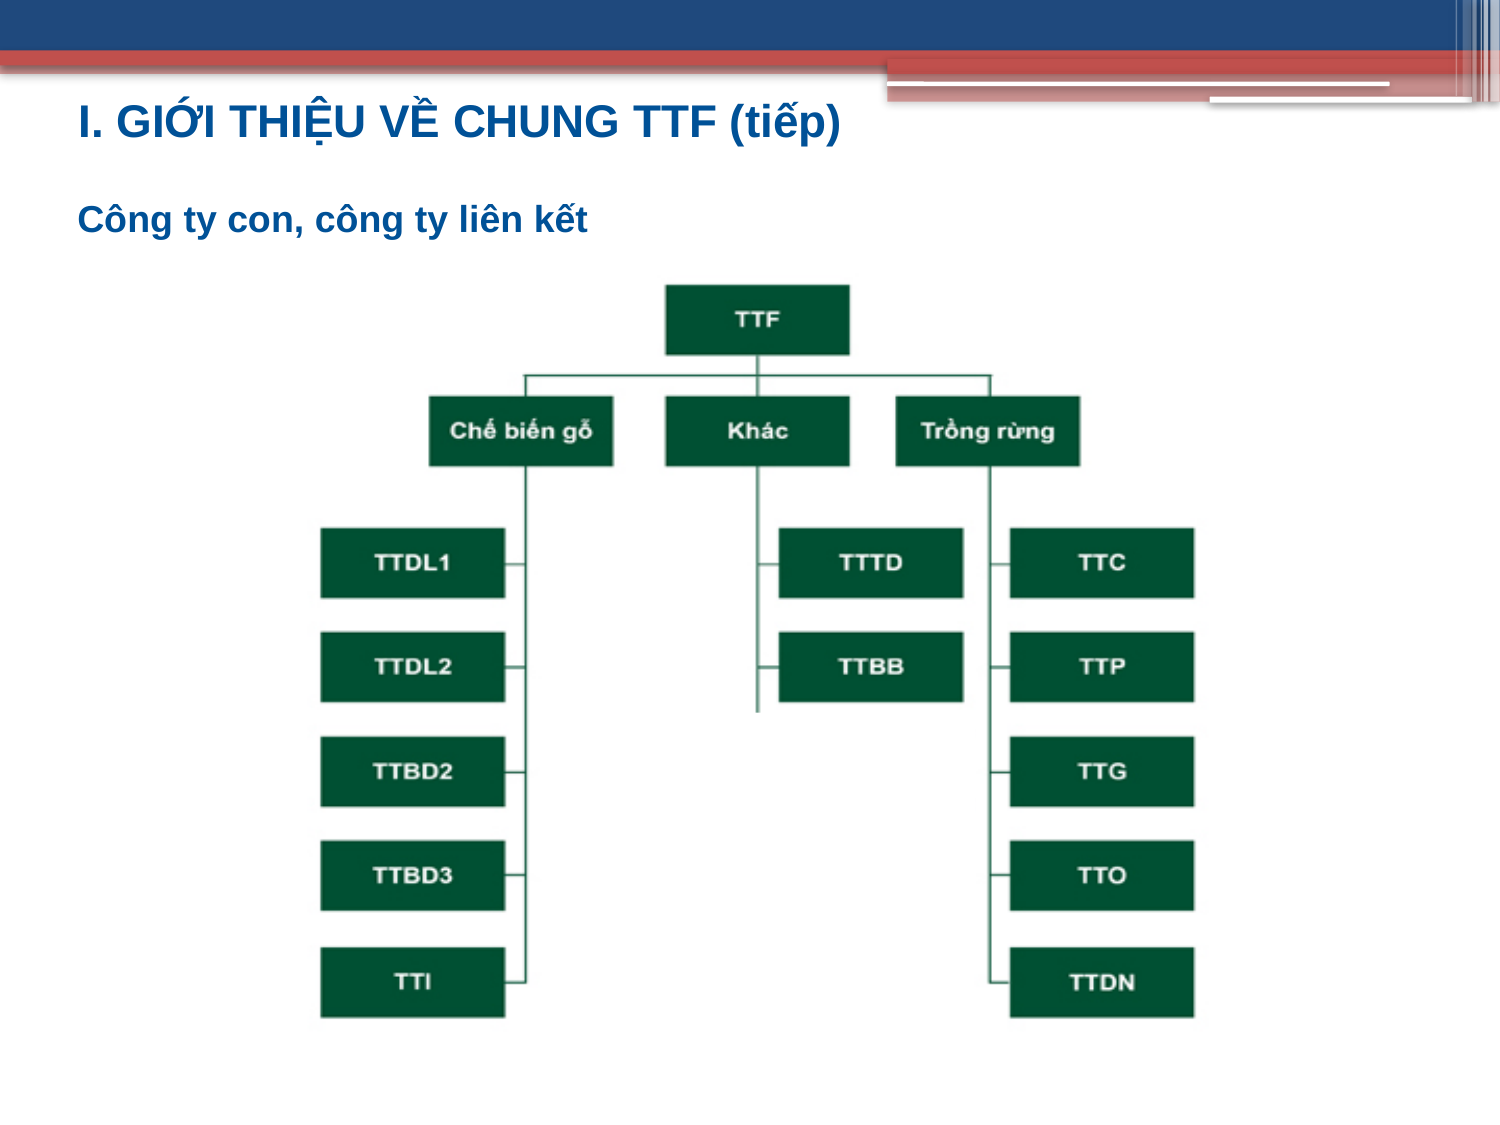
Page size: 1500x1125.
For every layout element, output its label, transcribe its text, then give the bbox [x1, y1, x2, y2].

text_box Công ty con, công ty liên kết [62, 187, 1075, 248]
picture [74, 255, 1440, 1063]
text_box I. GIỚI THIỆU VỀ CHUNG TTF (tiếp) [0, 73, 1500, 164]
